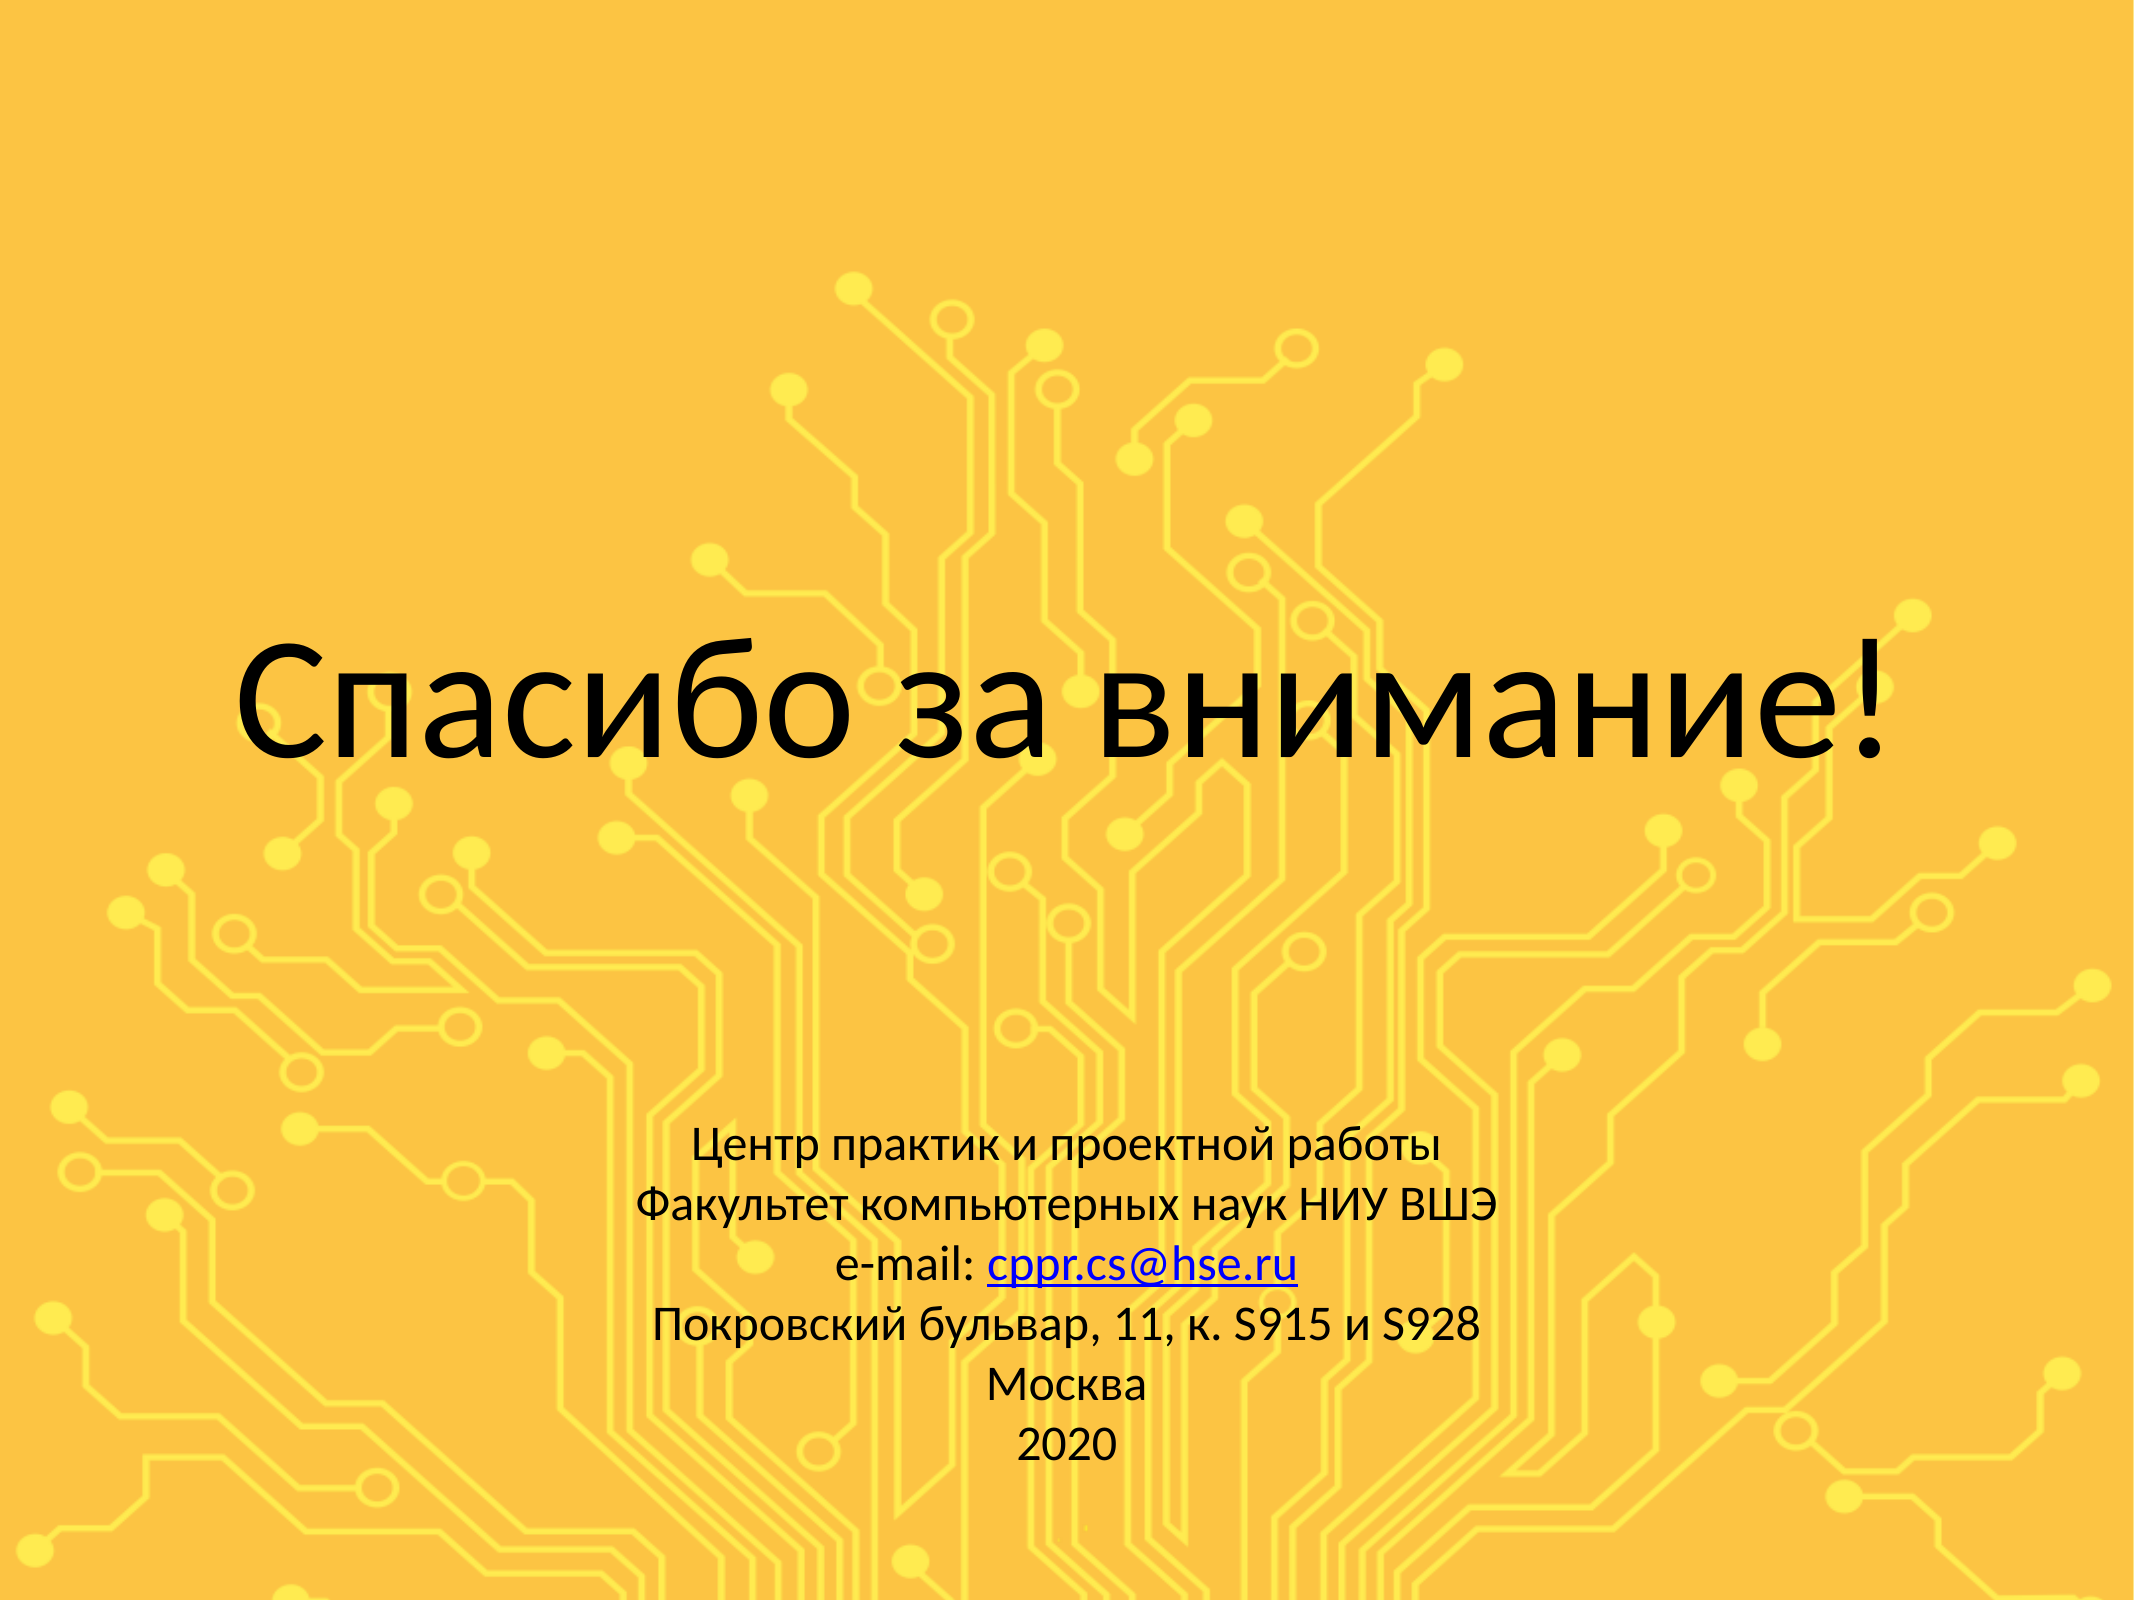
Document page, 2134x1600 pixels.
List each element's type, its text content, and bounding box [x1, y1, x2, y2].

picture [0, 0, 2134, 1600]
text_box Центр практик и проектной работы Факультет компьютерных наук НИУ ВШЭ e-mail: cppr.cs@hse.ru Покровский бульвар, 11, к. S915 и S928 Москва 2020 [624, 1099, 1509, 1482]
title Спасибо за внимание! [106, 421, 2028, 955]
